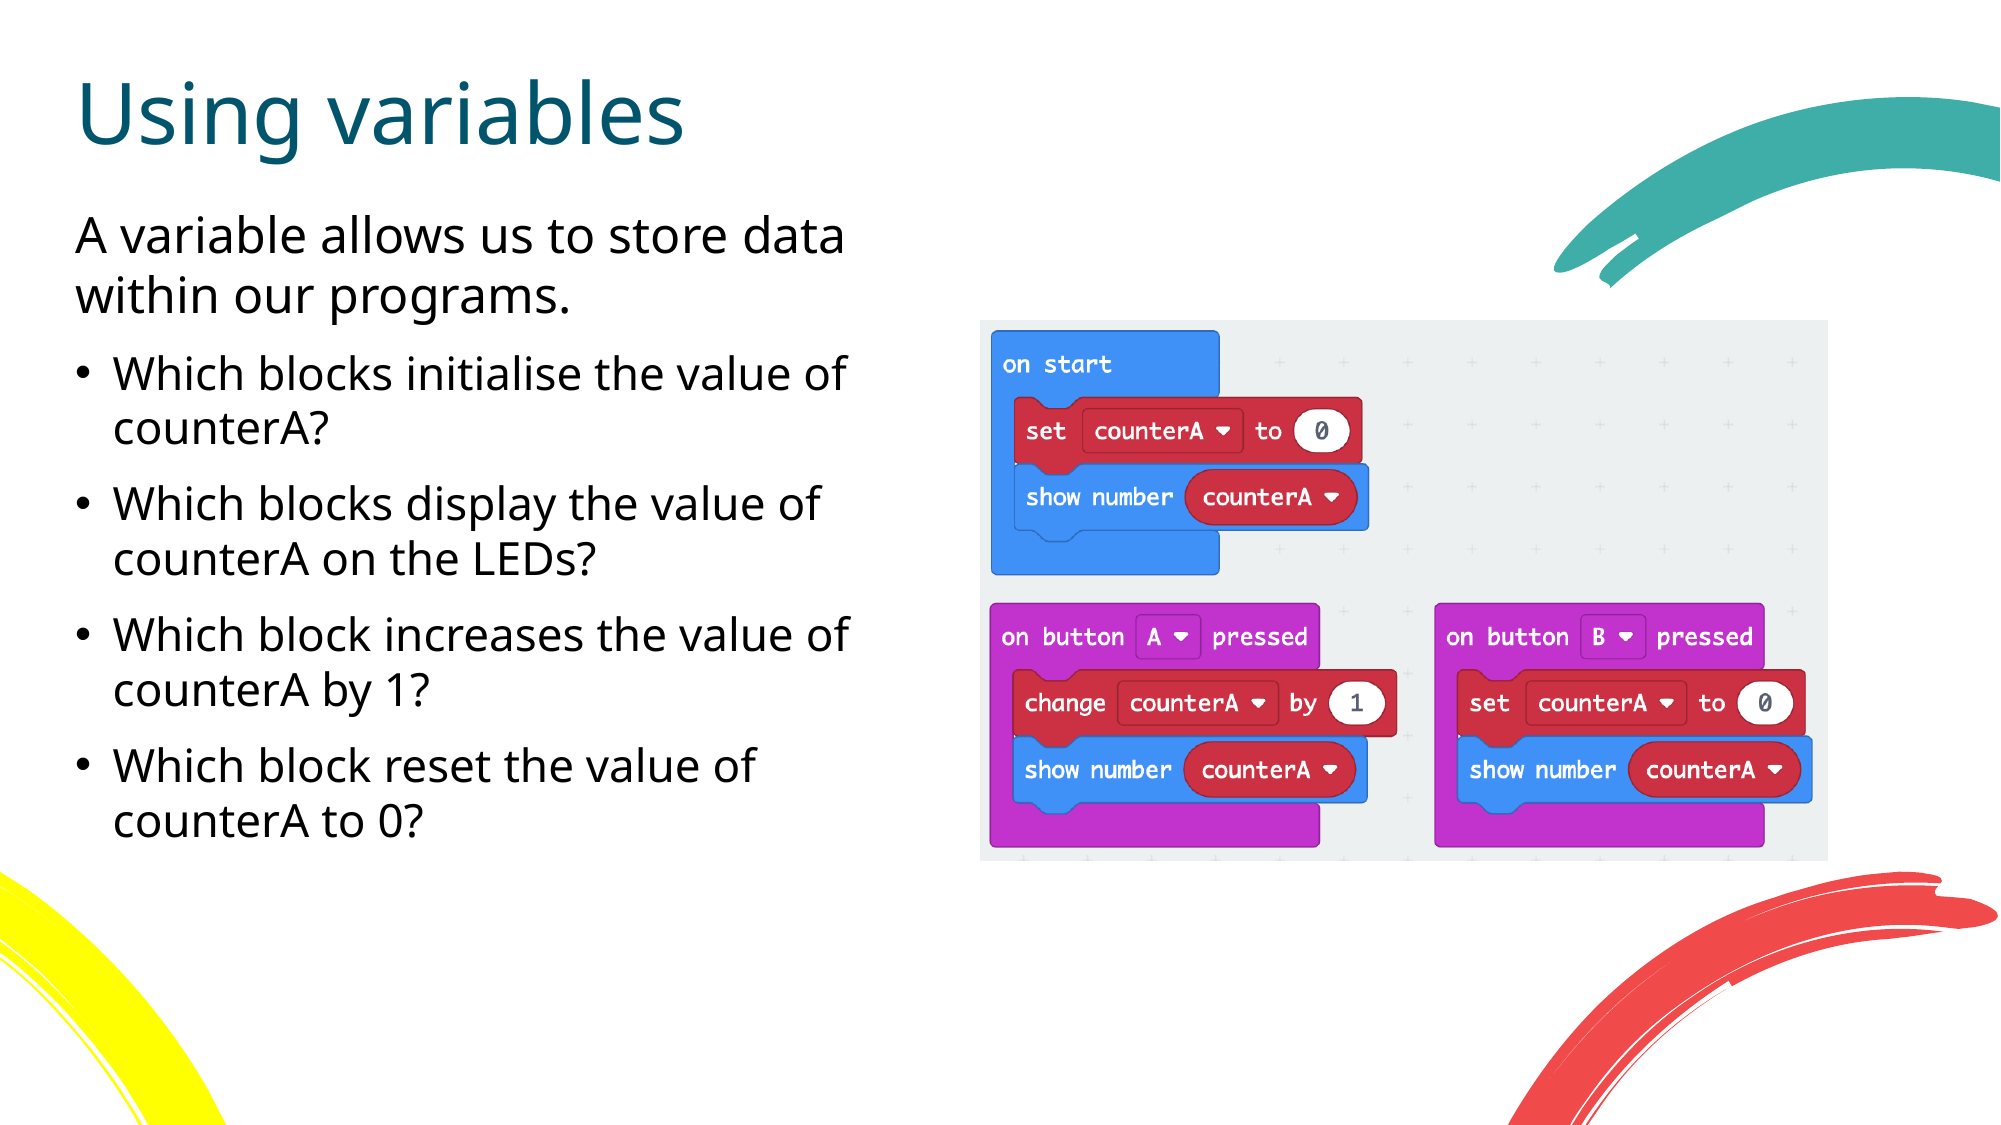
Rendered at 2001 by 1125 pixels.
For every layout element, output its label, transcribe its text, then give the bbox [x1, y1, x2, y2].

picture [980, 320, 1829, 861]
title Using variables [55, 50, 1828, 184]
list A variable allows us to store data within our programs. Which blocks initialise the value of counterA? Which blocks display the value of counterA on the LEDs? Which block increases the value of counterA by 1? Which block reset the value of counterA to 0? [55, 183, 919, 983]
